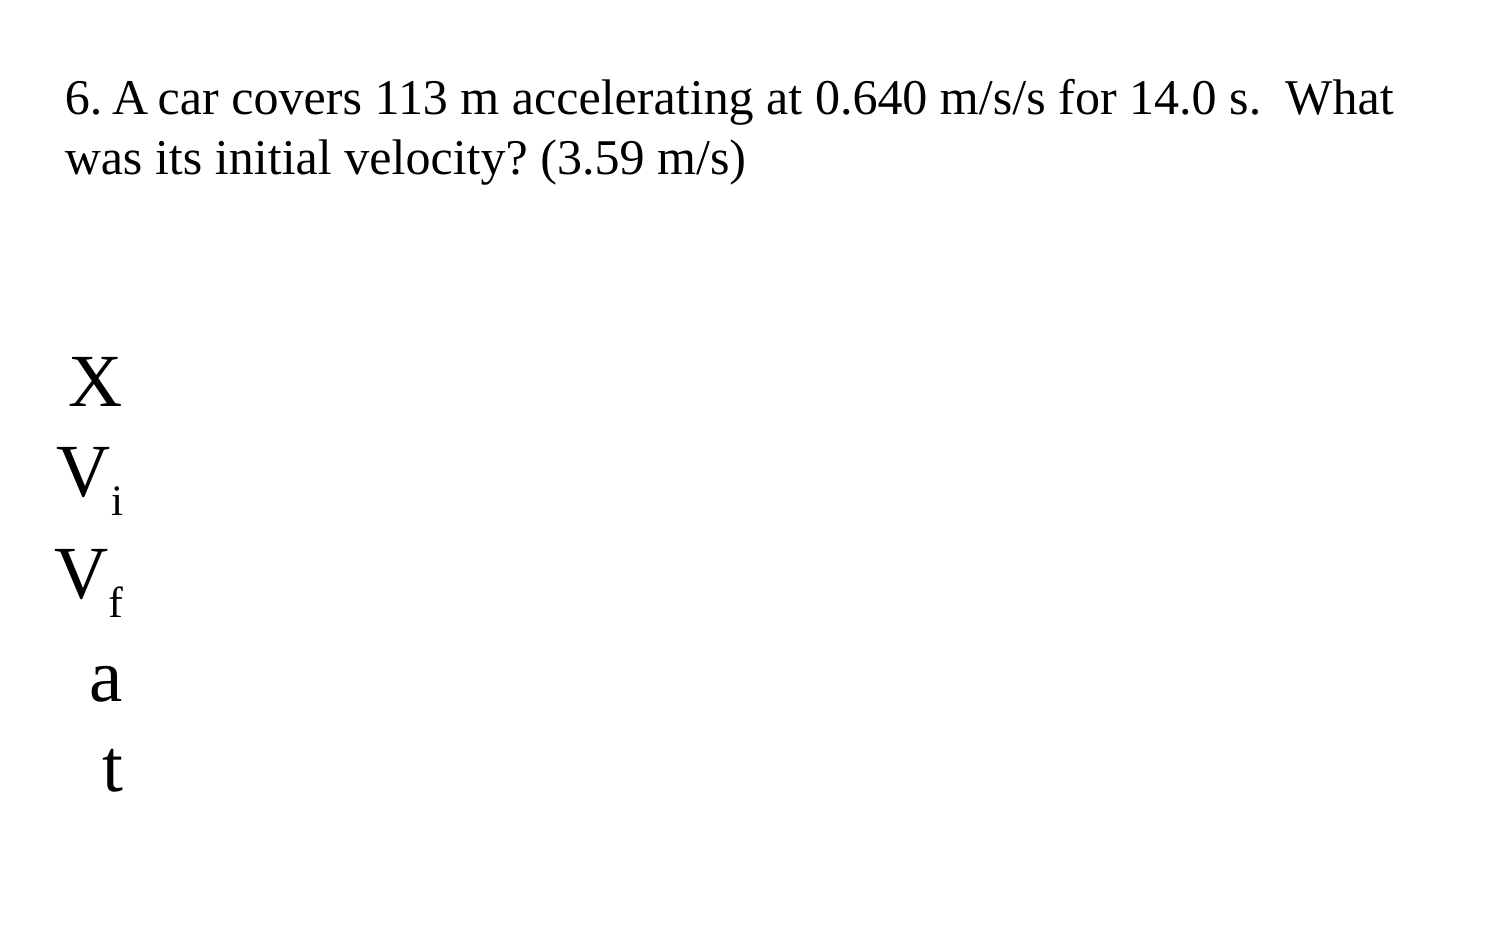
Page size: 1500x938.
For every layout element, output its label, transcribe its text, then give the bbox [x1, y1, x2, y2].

text_box 6. A car covers 113 m accelerating at 0.640 m/s/s for 14.0 s. What was its initial velocity? (3.59 m/s) [49, 57, 1463, 193]
text_box X Vi Vf a t [39, 324, 138, 814]
